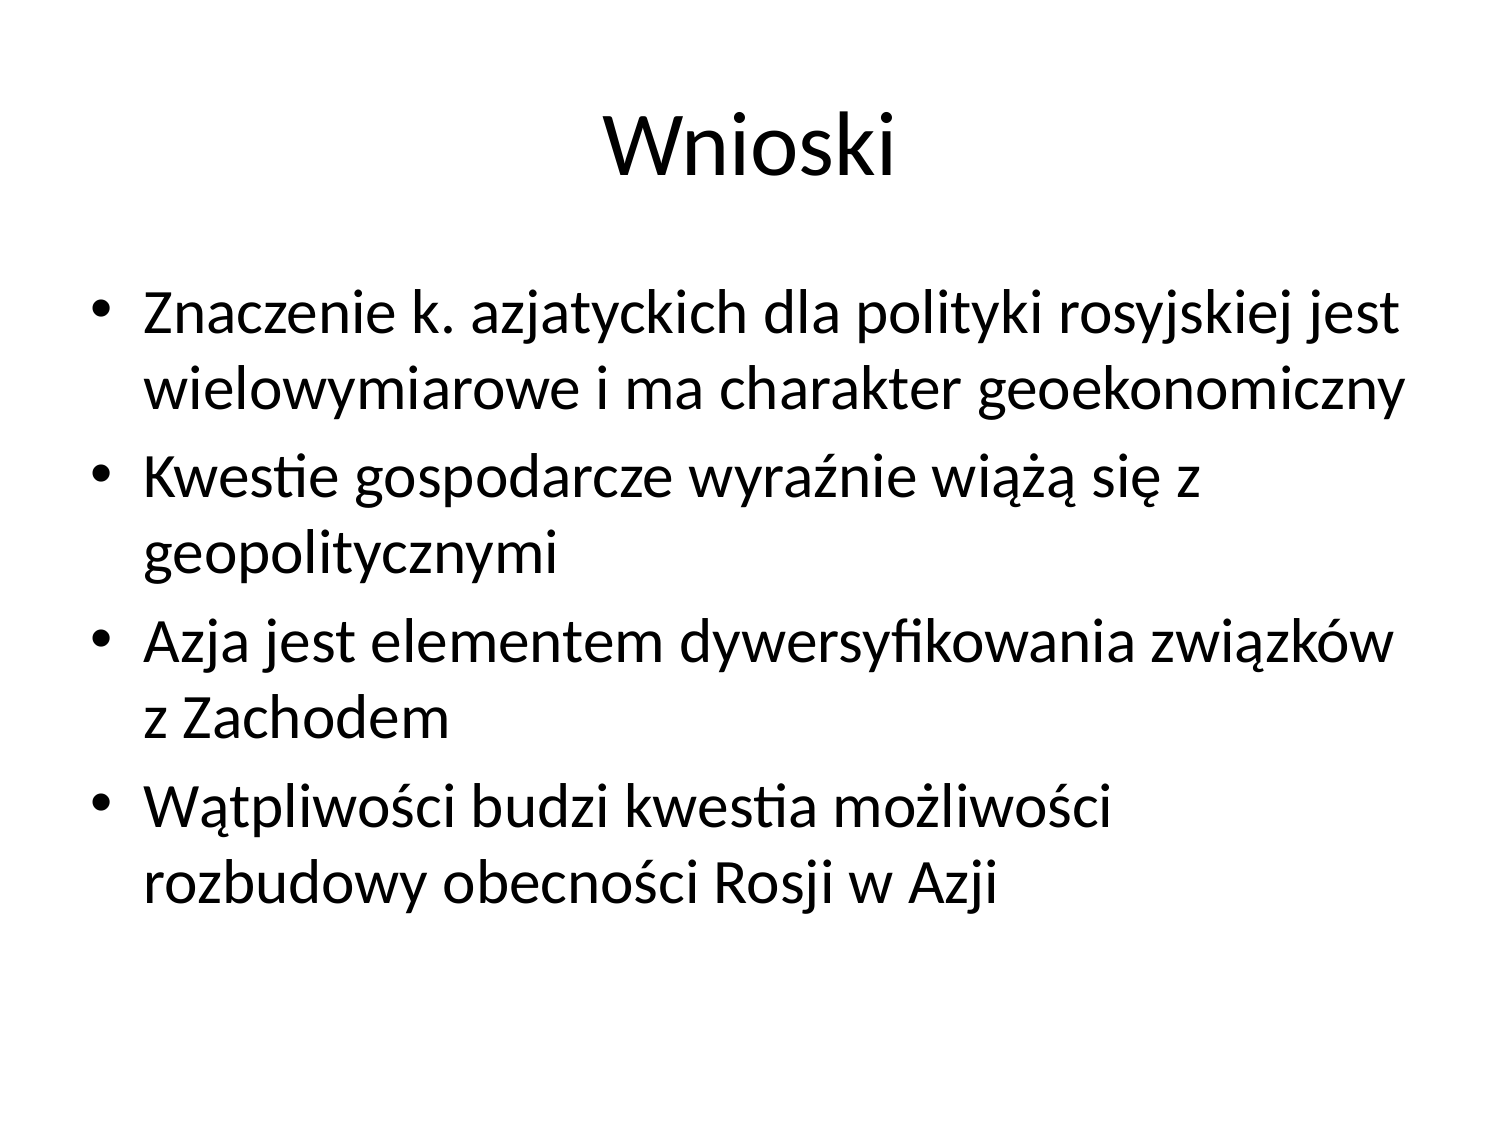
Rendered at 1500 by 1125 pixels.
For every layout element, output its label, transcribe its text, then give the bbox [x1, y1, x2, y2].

title Wnioski [75, 45, 1425, 233]
list Znaczenie k. azjatyckich dla polityki rosyjskiej jest wielowymiarowe i ma charakter geoekonomiczny Kwestie gospodarcze wyraźnie wiążą się z geopolitycznymi Azja jest elementem dywersyfikowania związków z Zachodem Wątpliwości budzi kwestia możliwości rozbudowy obecności Rosji w Azji [75, 262, 1425, 1005]
